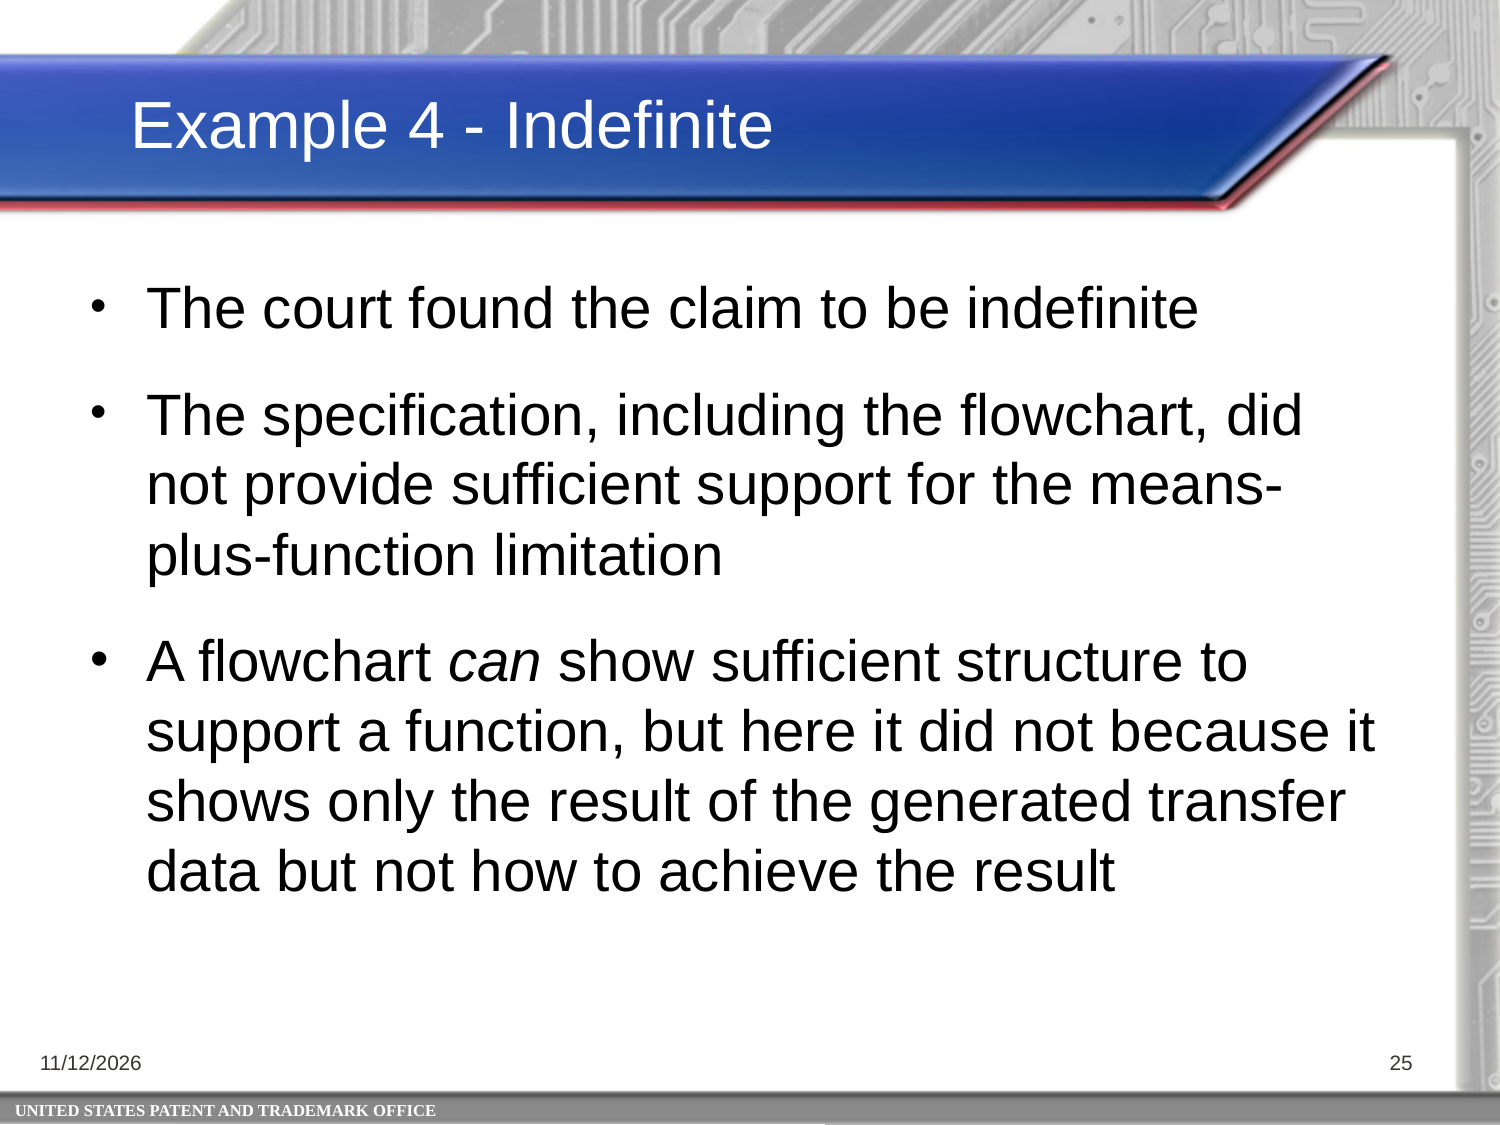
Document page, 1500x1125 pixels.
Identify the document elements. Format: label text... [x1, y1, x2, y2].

picture [0, 0, 1500, 1125]
text_box Example 4 - Indefinite [115, 74, 808, 170]
list The court found the claim to be indefinite The specification, including the flowchart, did not provide sufficient support for the means-plus-function limitation A flowchart can show sufficient structure to support a function, but here it did not because it shows only the result of the generated transfer data but not how to achieve the result [75, 262, 1413, 1050]
slide_number 25 [1287, 1037, 1413, 1075]
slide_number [24, 1037, 375, 1075]
